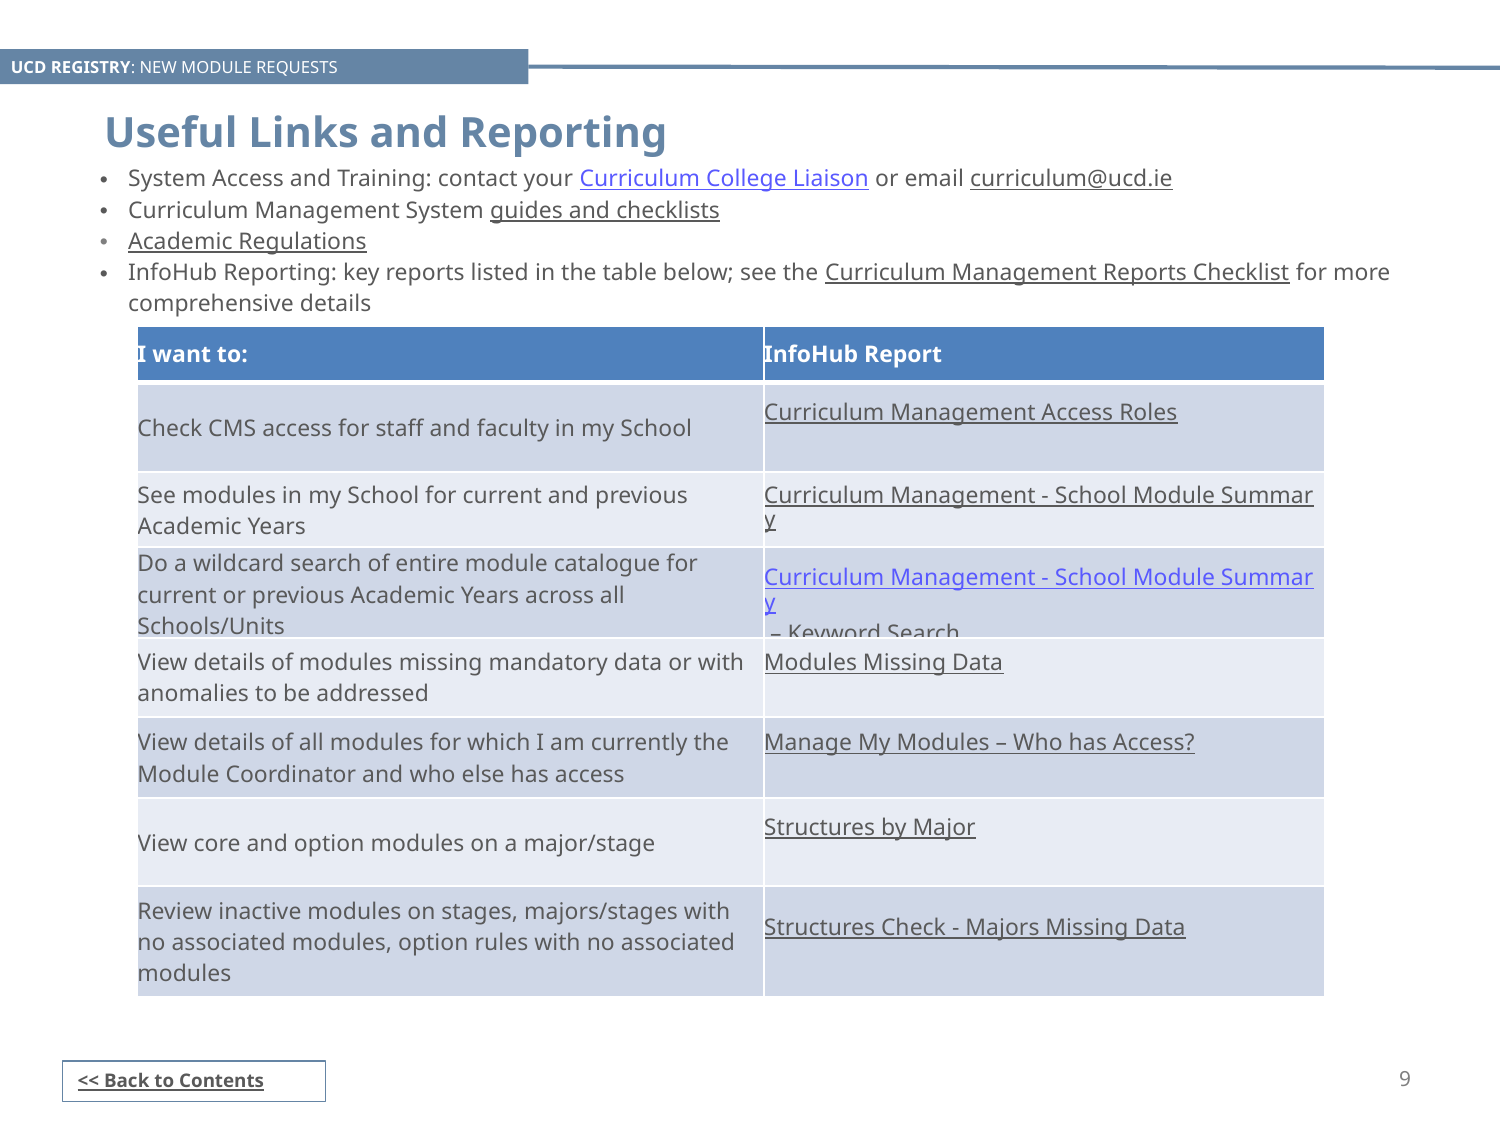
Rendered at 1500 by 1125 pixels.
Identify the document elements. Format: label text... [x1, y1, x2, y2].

table_cell View details of all modules for which I am currently the Module Coordinator and who else has access [138, 718, 763, 797]
table_cell View details of modules missing mandatory data or with anomalies to be addressed [138, 639, 763, 716]
table_header I want to: [138, 327, 763, 380]
table_cell Modules Missing Data [765, 639, 1324, 716]
table_cell Structures Check - Majors Missing Data [765, 887, 1324, 996]
table_cell Curriculum Management - School Module Summary – Keyword Search [765, 548, 1324, 637]
text_box 9 [1324, 1058, 1426, 1099]
text_box Useful Links and Reporting [89, 97, 1425, 163]
table_cell Check CMS access for staff and faculty in my School [138, 385, 763, 471]
table_cell Structures by Major [765, 799, 1324, 885]
table_cell Review inactive modules on stages, majors/stages with no associated modules, option rules with no associated modules [138, 887, 763, 996]
text_box System Access and Training: contact your Curriculum College Liaison or email curriculum@ucd.ie Curriculum Management System guides and checklists Academic Regulations InfoHub Reporting: key reports listed in the table below; see the Curriculum Management Reports Checklist for more comprehensive details [99, 163, 1444, 427]
table_header InfoHub Report [765, 327, 1324, 380]
table_cell Do a wildcard search of entire module catalogue for current or previous Academic Years across all Schools/Units [138, 548, 763, 637]
table_cell View core and option modules on a major/stage [138, 799, 763, 885]
table_cell See modules in my School for current and previous Academic Years [138, 473, 763, 546]
table_cell Curriculum Management Access Roles [765, 385, 1324, 471]
text_box << Back to Contents [62, 1061, 326, 1102]
table_cell Manage My Modules – Who has Access? [765, 718, 1324, 797]
table_cell Curriculum Management - School Module Summary [765, 473, 1324, 546]
